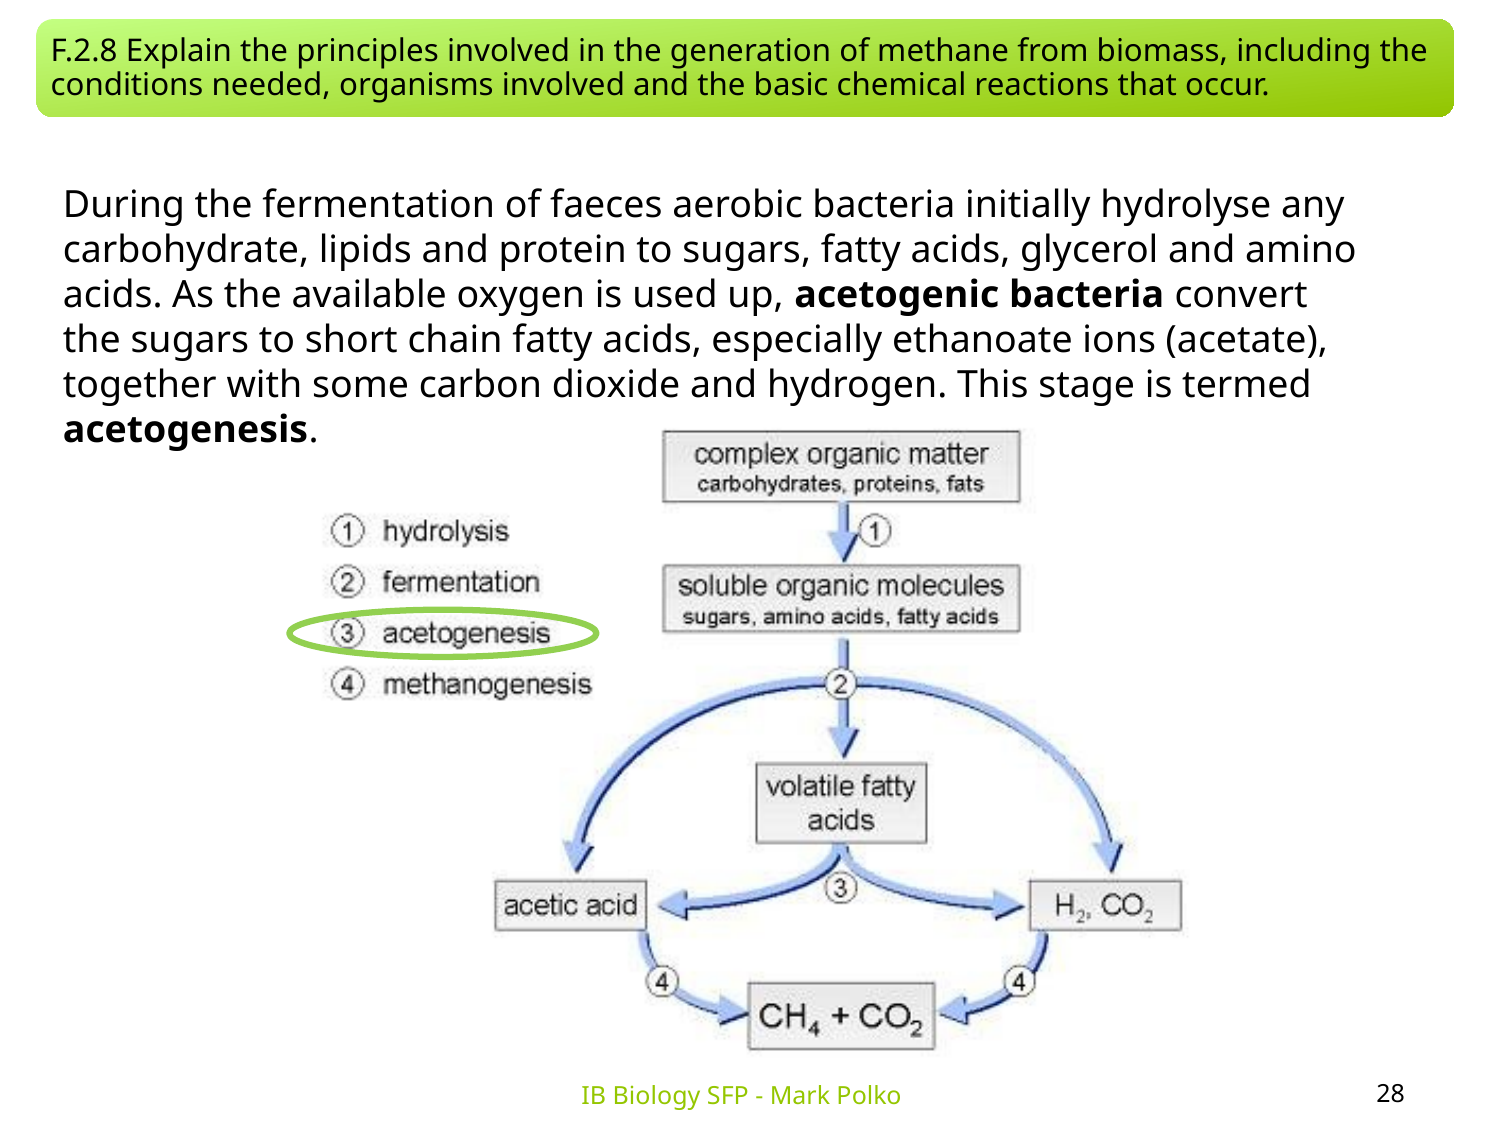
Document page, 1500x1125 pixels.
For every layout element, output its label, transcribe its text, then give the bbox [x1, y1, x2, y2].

text_box During the fermentation of faeces aerobic bacteria initially hydrolyse any carbohydrate, lipids and protein to sugars, fatty acids, glycerol and amino acids. As the available oxygen is used up, acetogenic bacteria convert the sugars to short chain fatty acids, especially ethanoate ions (acetate), together with some carbon dioxide and hydrogen. This stage is termed acetogenesis. [48, 172, 1445, 458]
picture [288, 361, 1308, 1125]
slide_number 28 [1312, 1064, 1500, 1125]
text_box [36, 18, 1455, 118]
